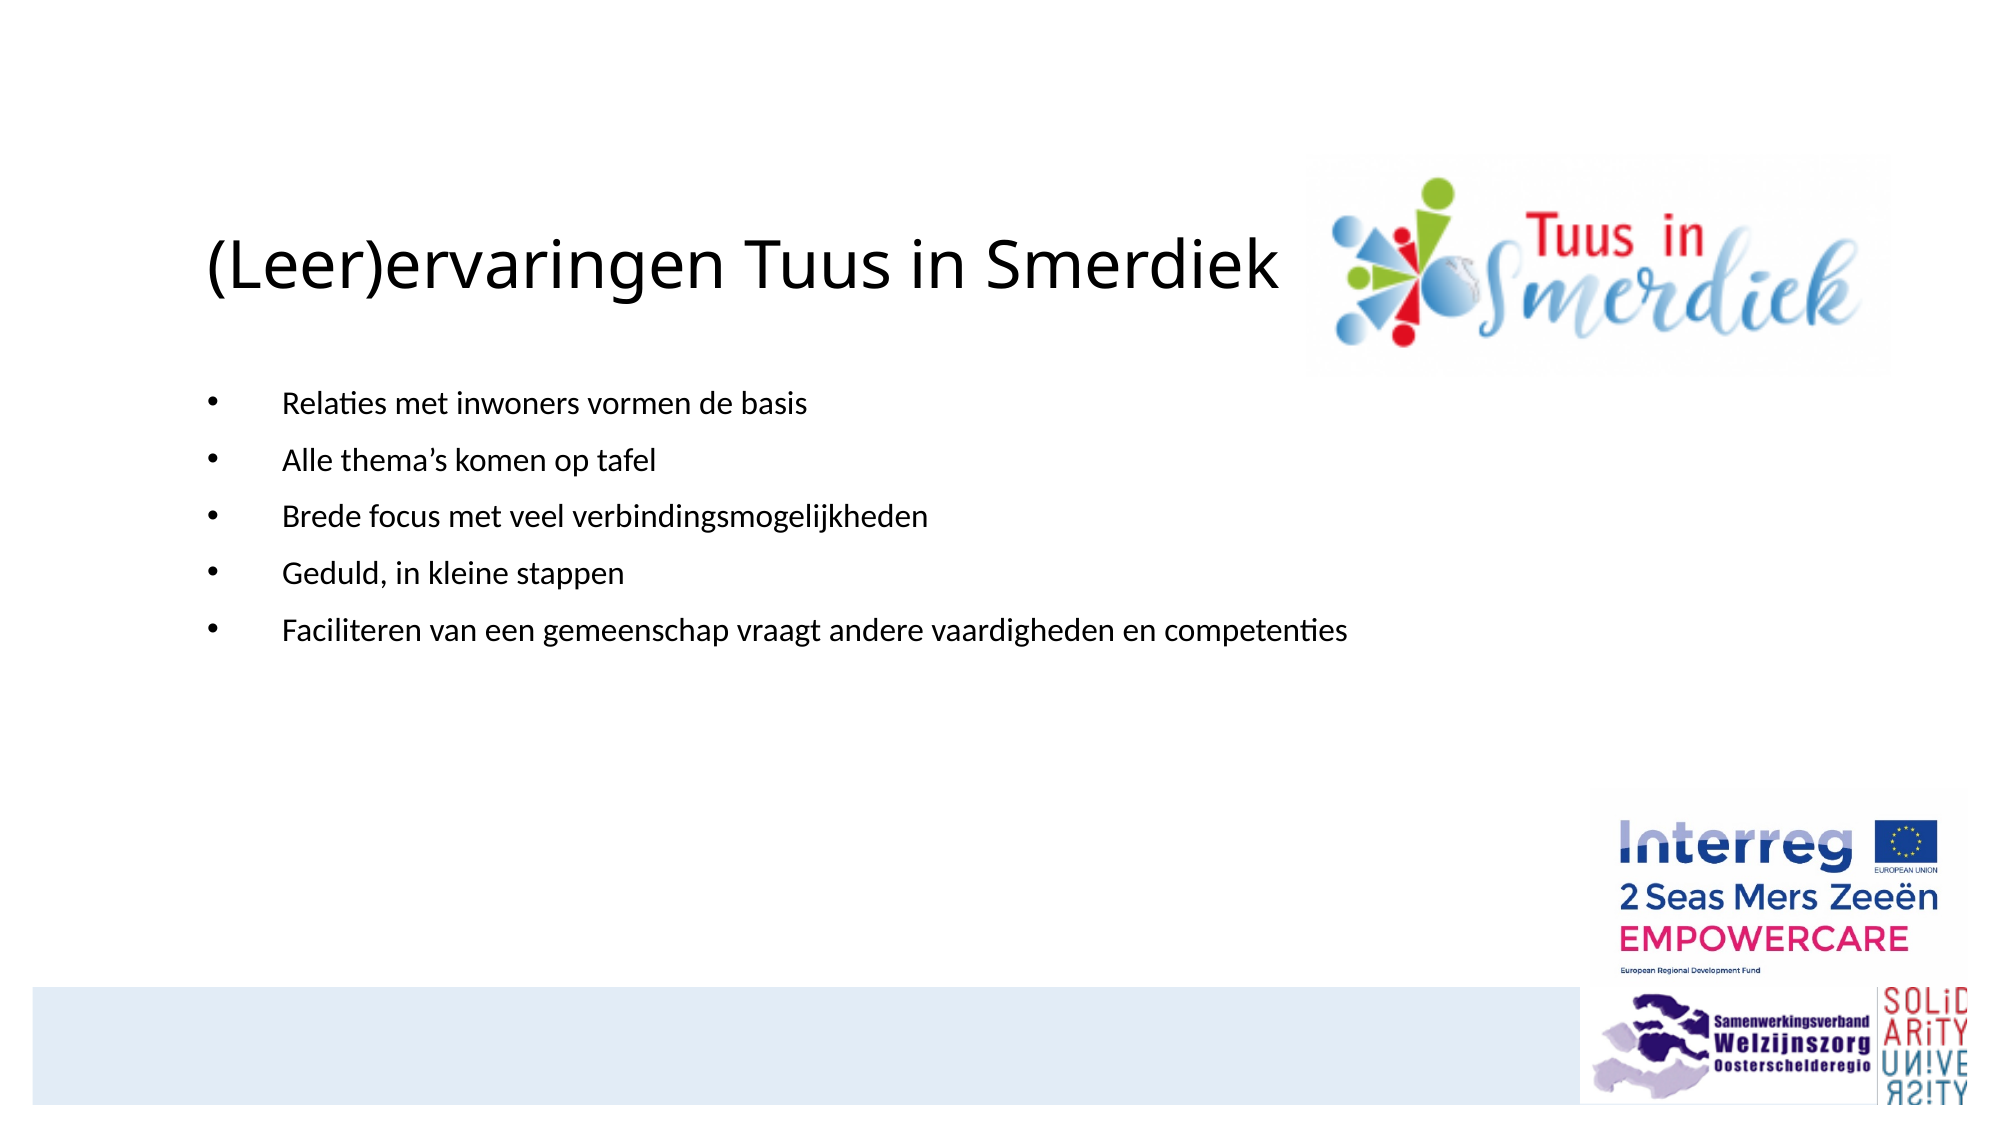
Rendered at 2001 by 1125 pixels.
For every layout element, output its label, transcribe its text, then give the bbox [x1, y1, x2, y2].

subtitle Relaties met inwoners vormen de basis Alle thema’s komen op tafel Brede focus met veel verbindingsmogelijkheden Geduld, in kleine stappen Faciliteren van een gemeenschap vraagt andere vaardigheden en competenties [192, 378, 1693, 788]
picture [1306, 154, 1891, 377]
picture [32, 788, 1968, 1105]
title (Leer)ervaringen Tuus in Smerdiek [192, 160, 1306, 311]
